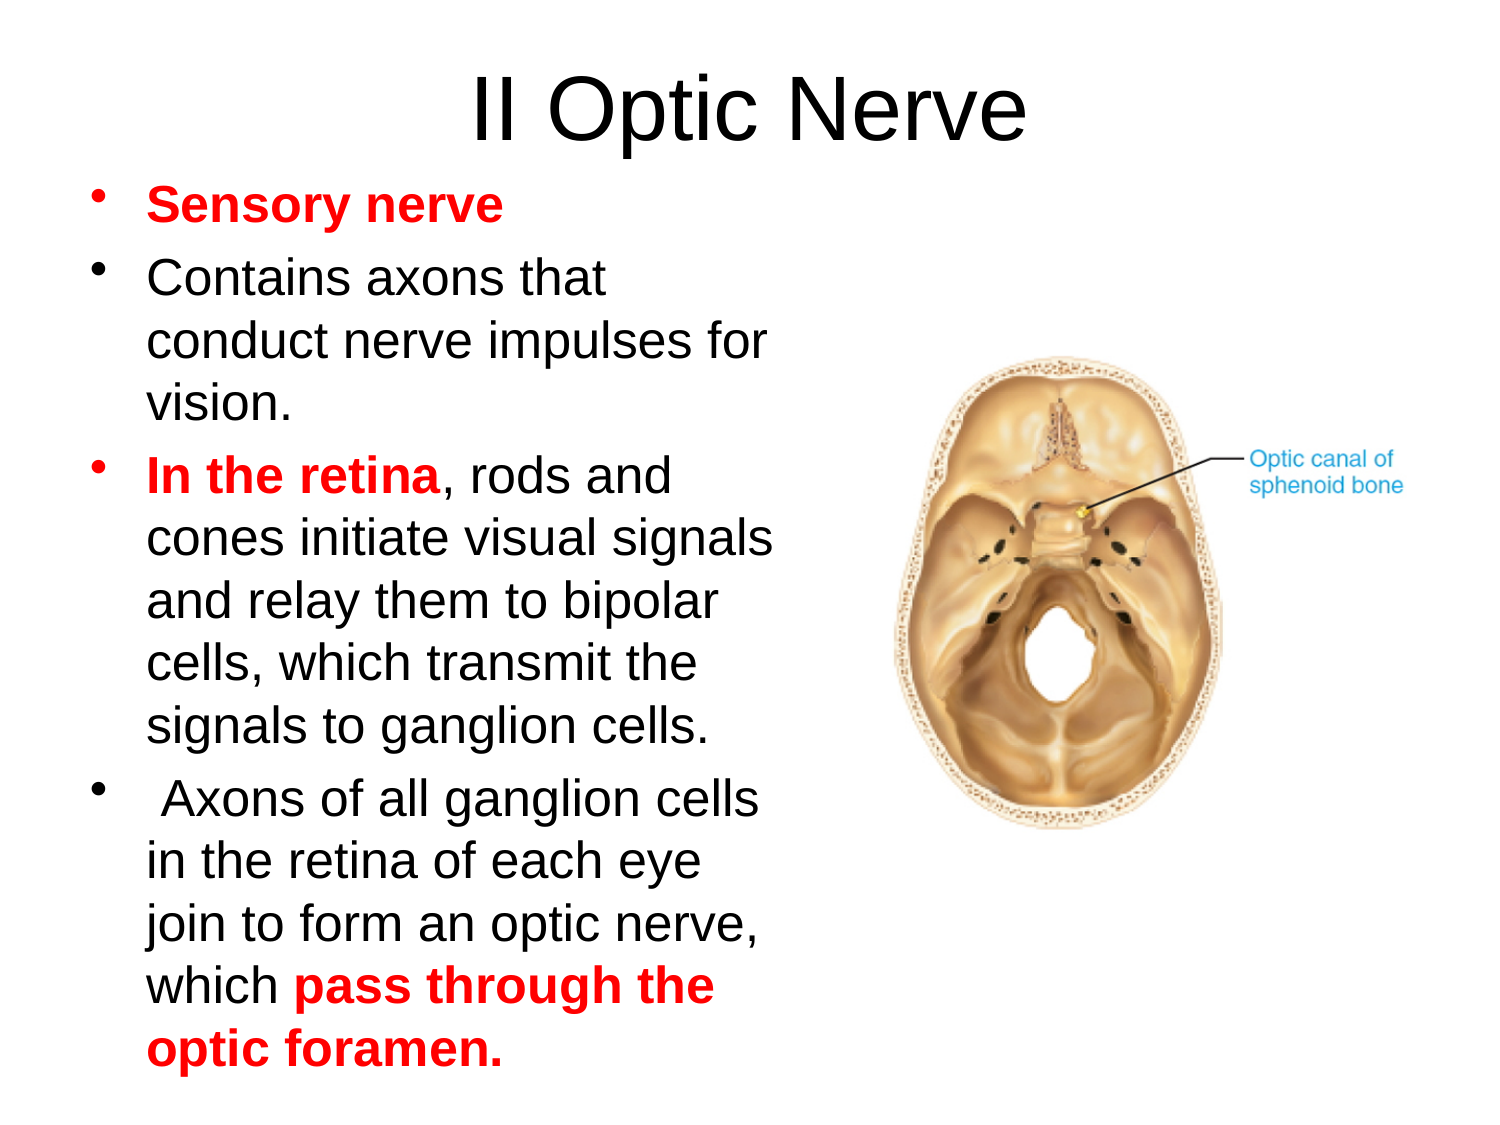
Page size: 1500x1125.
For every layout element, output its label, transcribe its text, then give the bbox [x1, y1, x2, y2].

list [890, 348, 1413, 859]
title II Optic Nerve [74, 44, 1426, 164]
list Sensory nerve Contains axons that conduct nerve impulses for vision. In the retina, rods and cones initiate visual signals and relay them to bipolar cells, which transmit the signals to ganglion cells. Axons of all ganglion cells in the retina of each eye join to form an optic nerve, which pass through the optic foramen. [74, 162, 793, 906]
